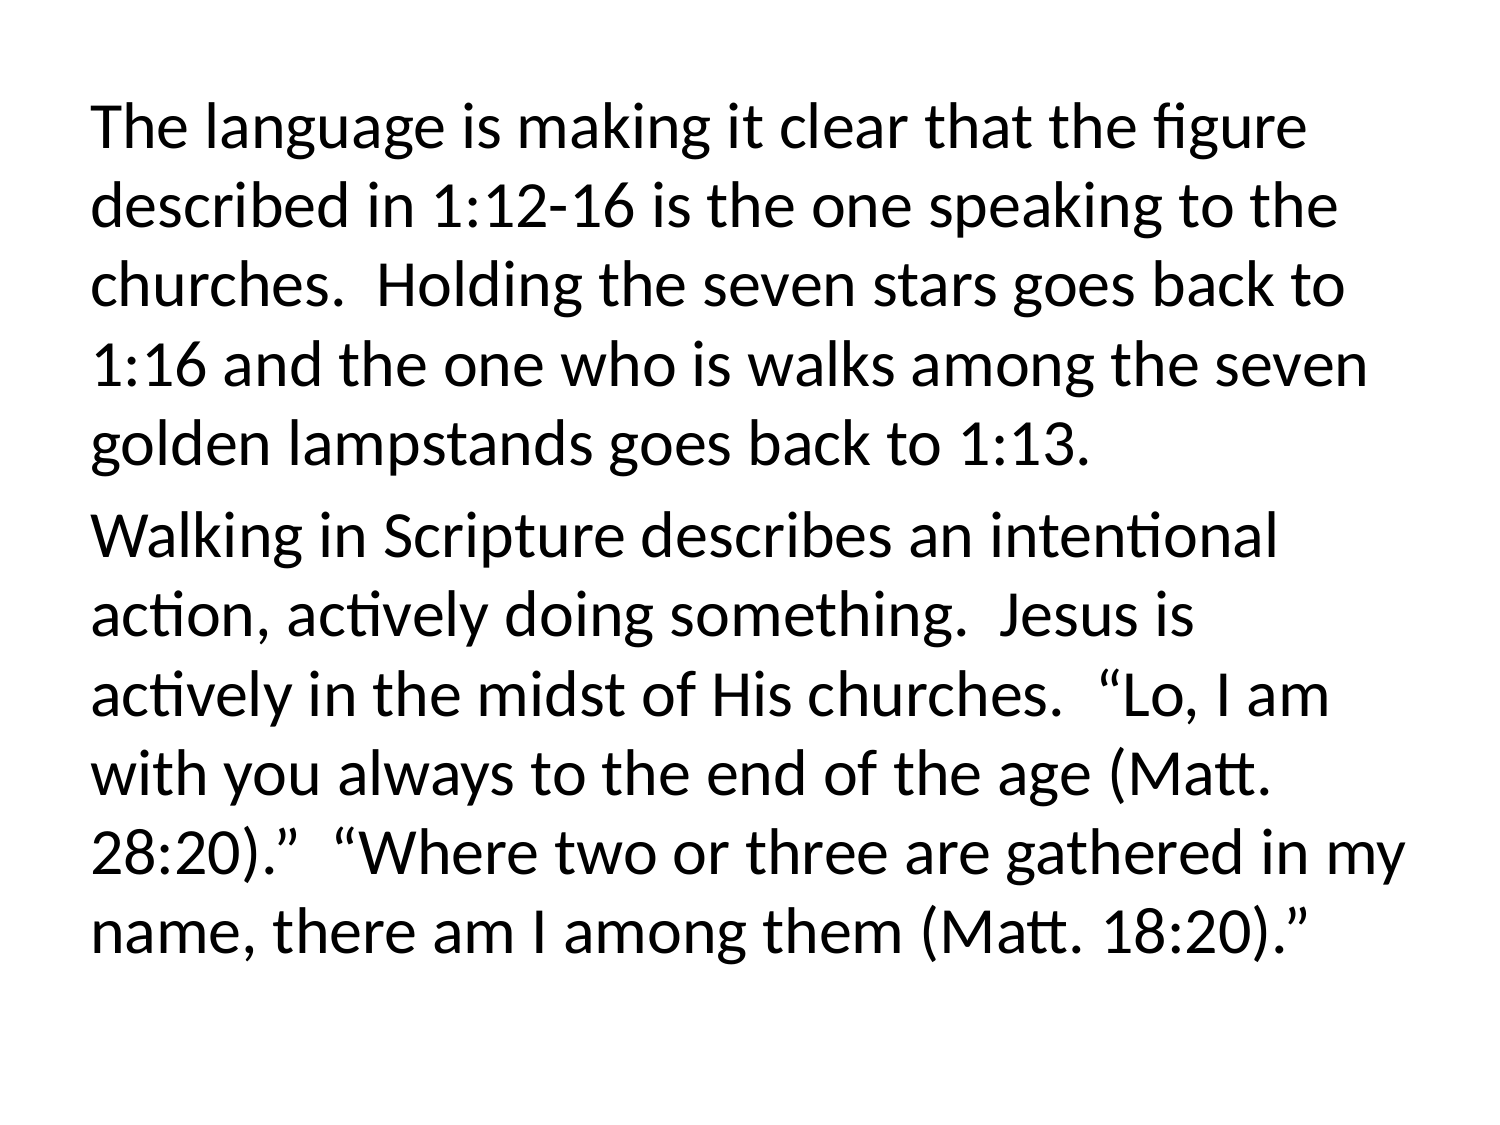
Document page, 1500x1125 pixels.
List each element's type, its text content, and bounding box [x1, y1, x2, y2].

list The language is making it clear that the figure described in 1:12-16 is the one speaking to the churches. Holding the seven stars goes back to 1:16 and the one who is walks among the seven golden lampstands goes back to 1:13. Walking in Scripture describes an intentional action, actively doing something. Jesus is actively in the midst of His churches. “Lo, I am with you always to the end of the age (Matt. 28:20).” “Where two or three are gathered in my name, there am I among them (Matt. 18:20).” [75, 75, 1425, 1005]
